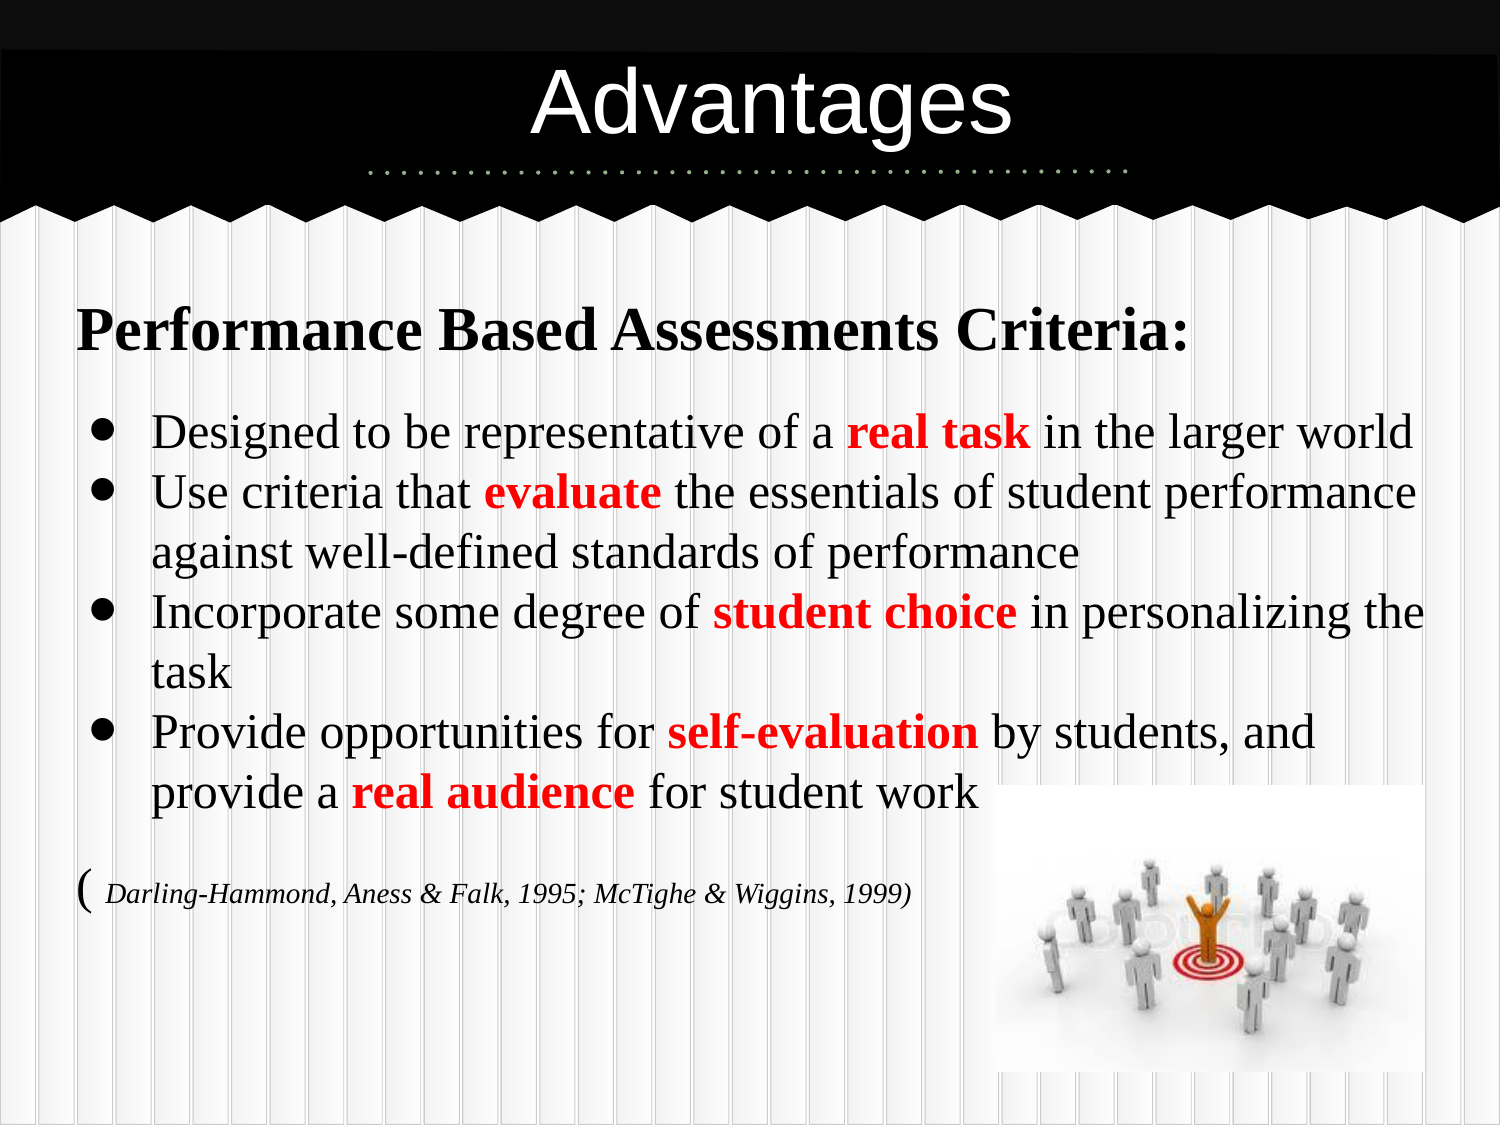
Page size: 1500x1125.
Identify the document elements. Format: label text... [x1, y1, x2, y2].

text_box [995, 785, 1425, 1072]
title Advantages [75, 2, 1425, 164]
text_box Performance Based Assessments Criteria: Designed to be representative of a real task in the larger world Use criteria that evaluate the essentials of student performance against well-defined standards of performance Incorporate some degree of student choice in personalizing the task Provide opportunities for self-evaluation by students, and provide a real audience for student work ( Darling-Hammond, Aness & Falk, 1995; McTighe & Wiggins, 1999) [61, 164, 1487, 1072]
